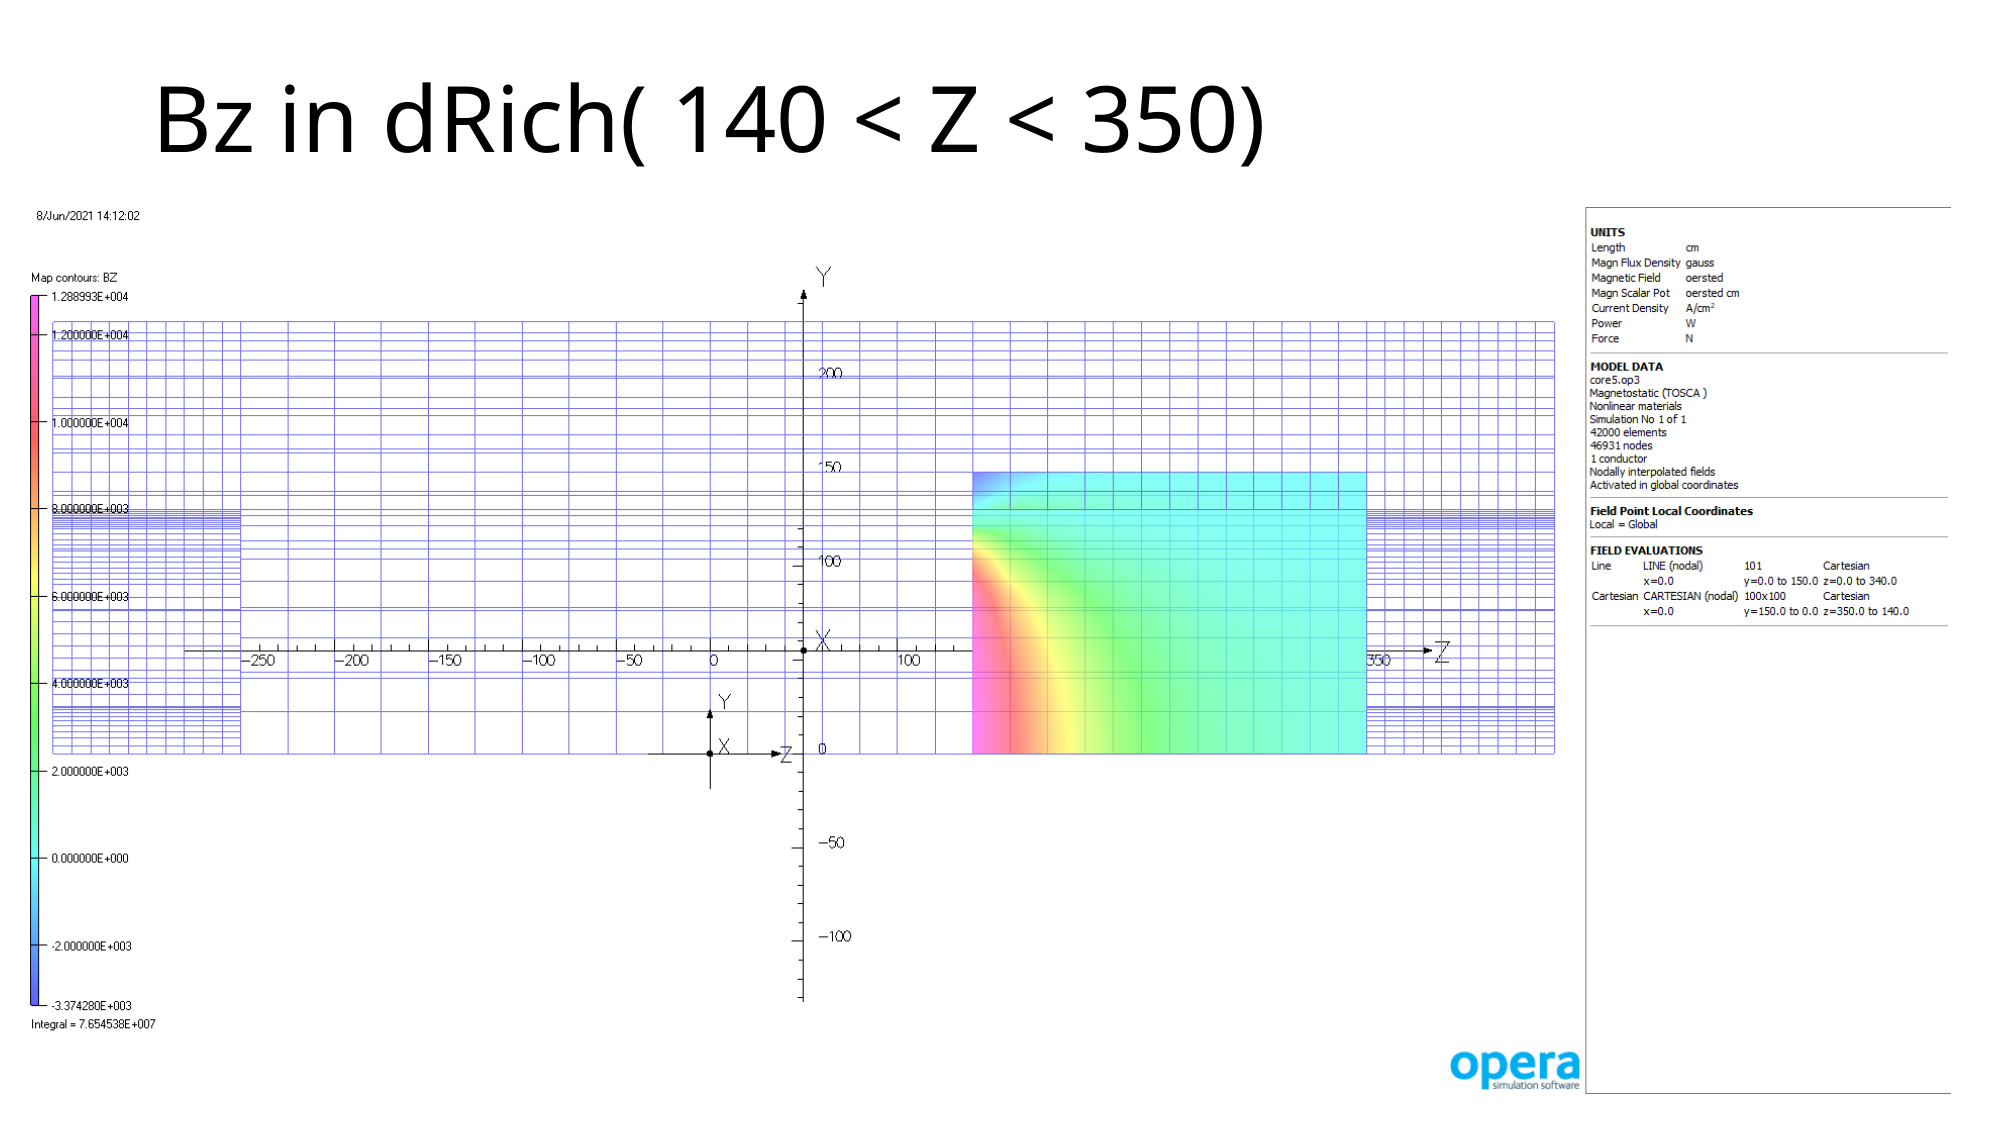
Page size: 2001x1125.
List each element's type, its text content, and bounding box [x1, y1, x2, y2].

title Bz in dRich( 140 < Z < 350) [137, 59, 1863, 185]
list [23, 207, 1951, 1094]
